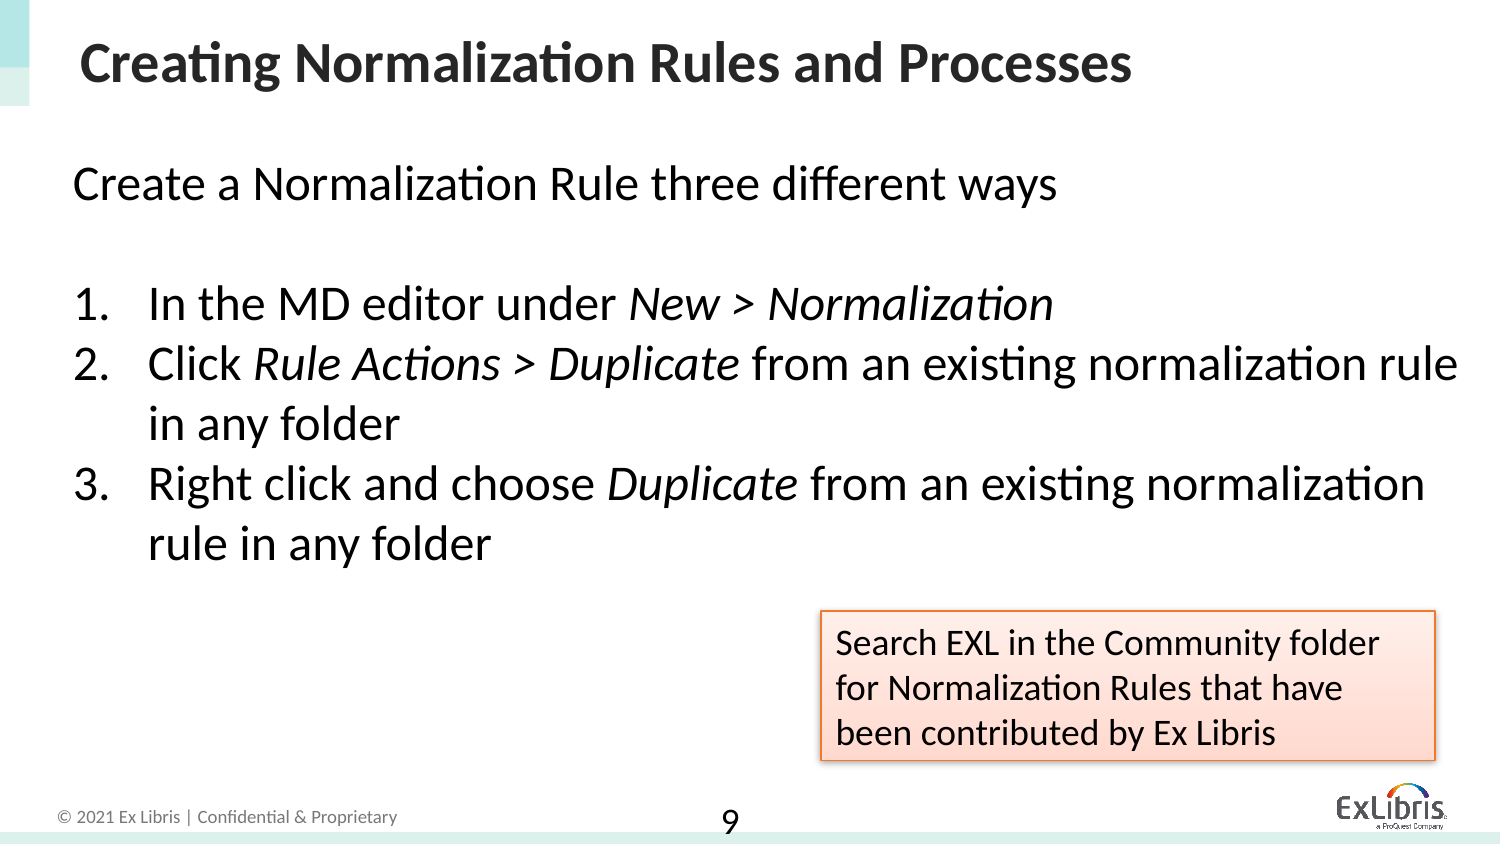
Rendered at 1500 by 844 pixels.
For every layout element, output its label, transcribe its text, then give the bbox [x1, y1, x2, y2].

text_box Create a Normalization Rule three different ways In the MD editor under New > Normalization Click Rule Actions > Duplicate from an existing normalization rule in any folder Right click and choose Duplicate from an existing normalization rule in any folder [58, 142, 1500, 638]
title Creating Normalization Rules and Processes [64, 11, 1447, 107]
slide_number 9 [705, 789, 795, 844]
picture [1337, 783, 1447, 830]
text_box Search EXL in the Community folder for Normalization Rules that have been contributed by Ex Libris [820, 610, 1436, 761]
